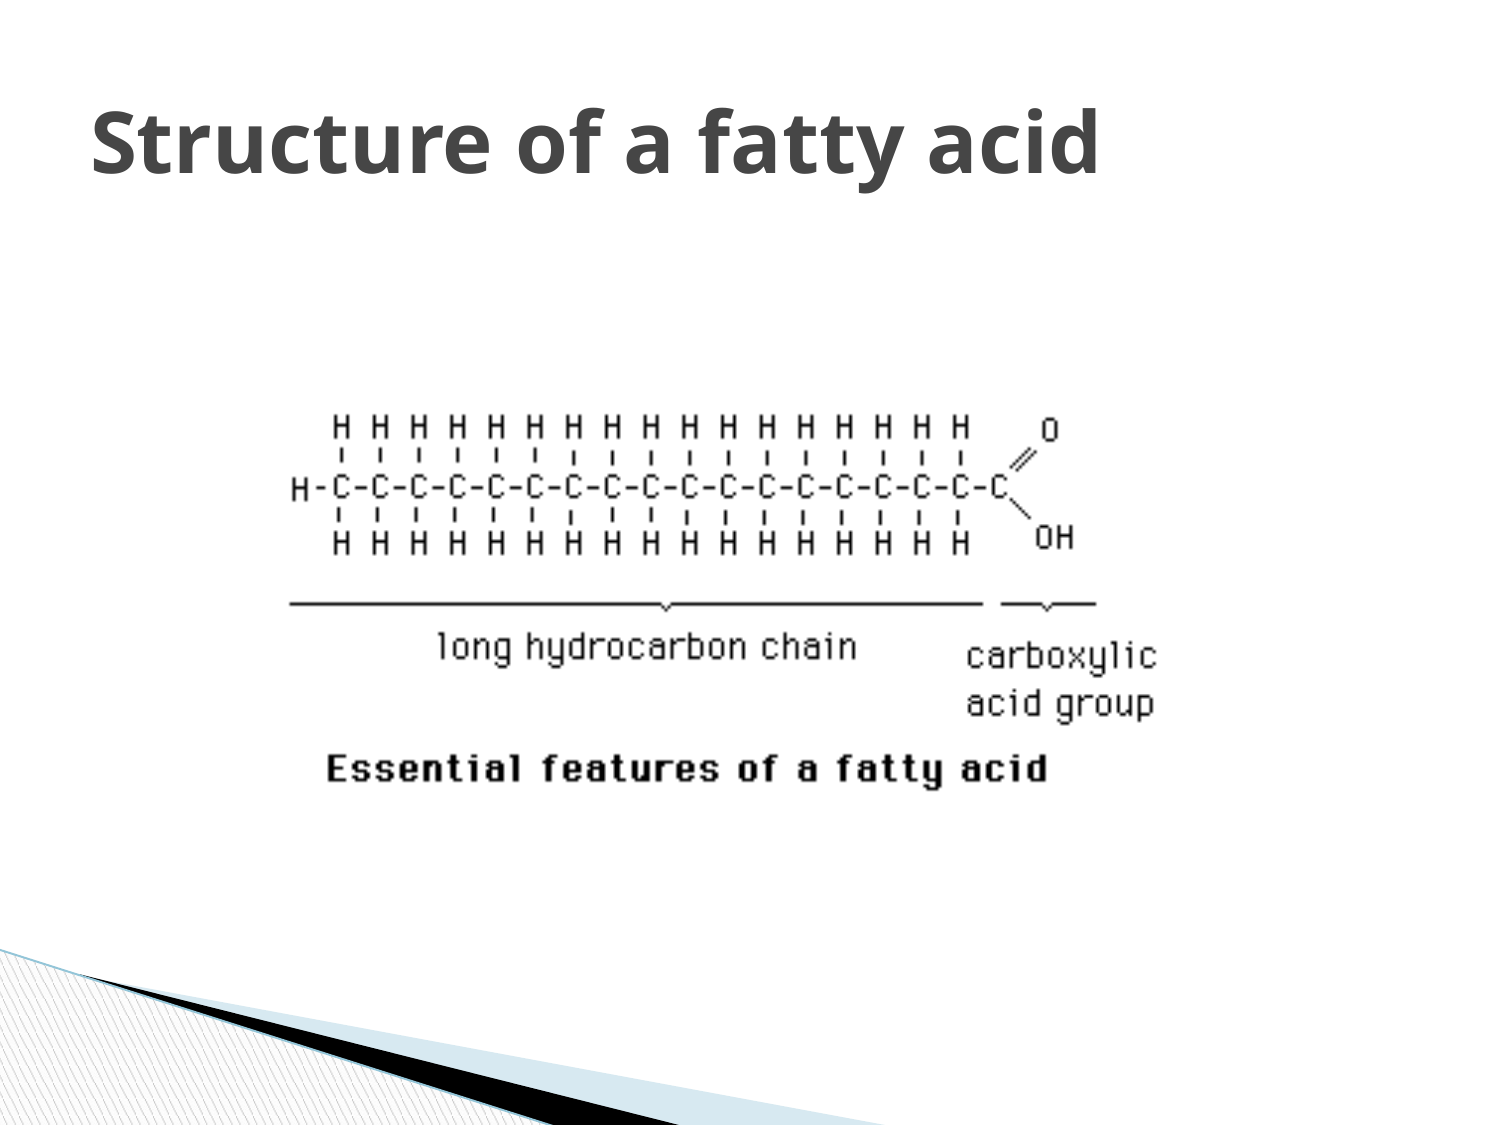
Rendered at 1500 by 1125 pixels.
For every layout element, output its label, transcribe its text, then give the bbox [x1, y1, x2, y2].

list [237, 374, 1234, 845]
title Structure of a fatty acid [75, 45, 1425, 233]
